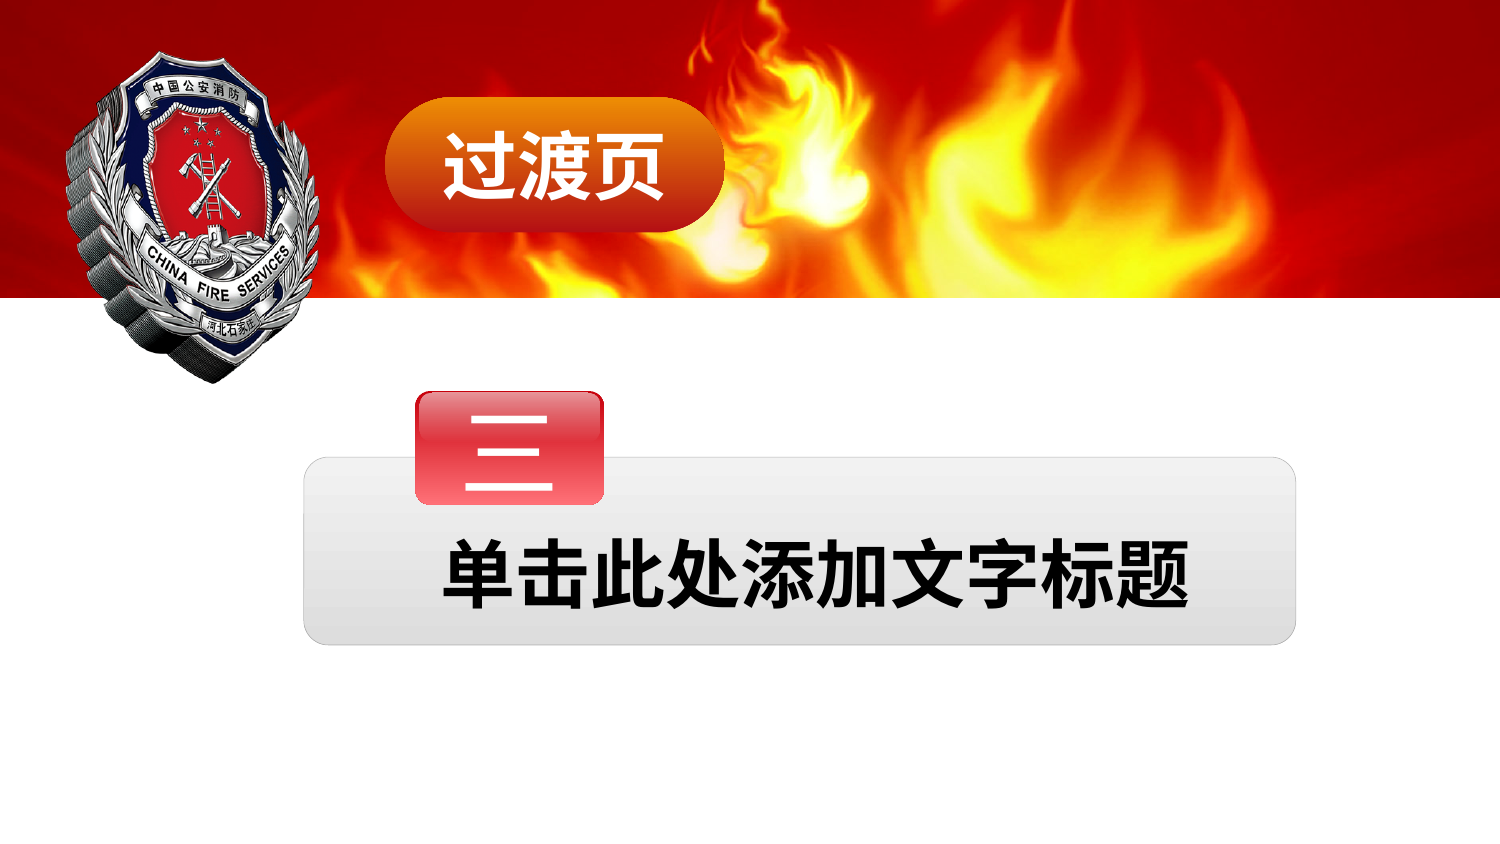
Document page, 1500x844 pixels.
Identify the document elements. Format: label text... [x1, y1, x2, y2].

picture [0, 0, 1500, 384]
text_box 单击此处添加文字标题 [392, 475, 1240, 625]
text_box [303, 457, 1296, 646]
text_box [415, 383, 604, 520]
